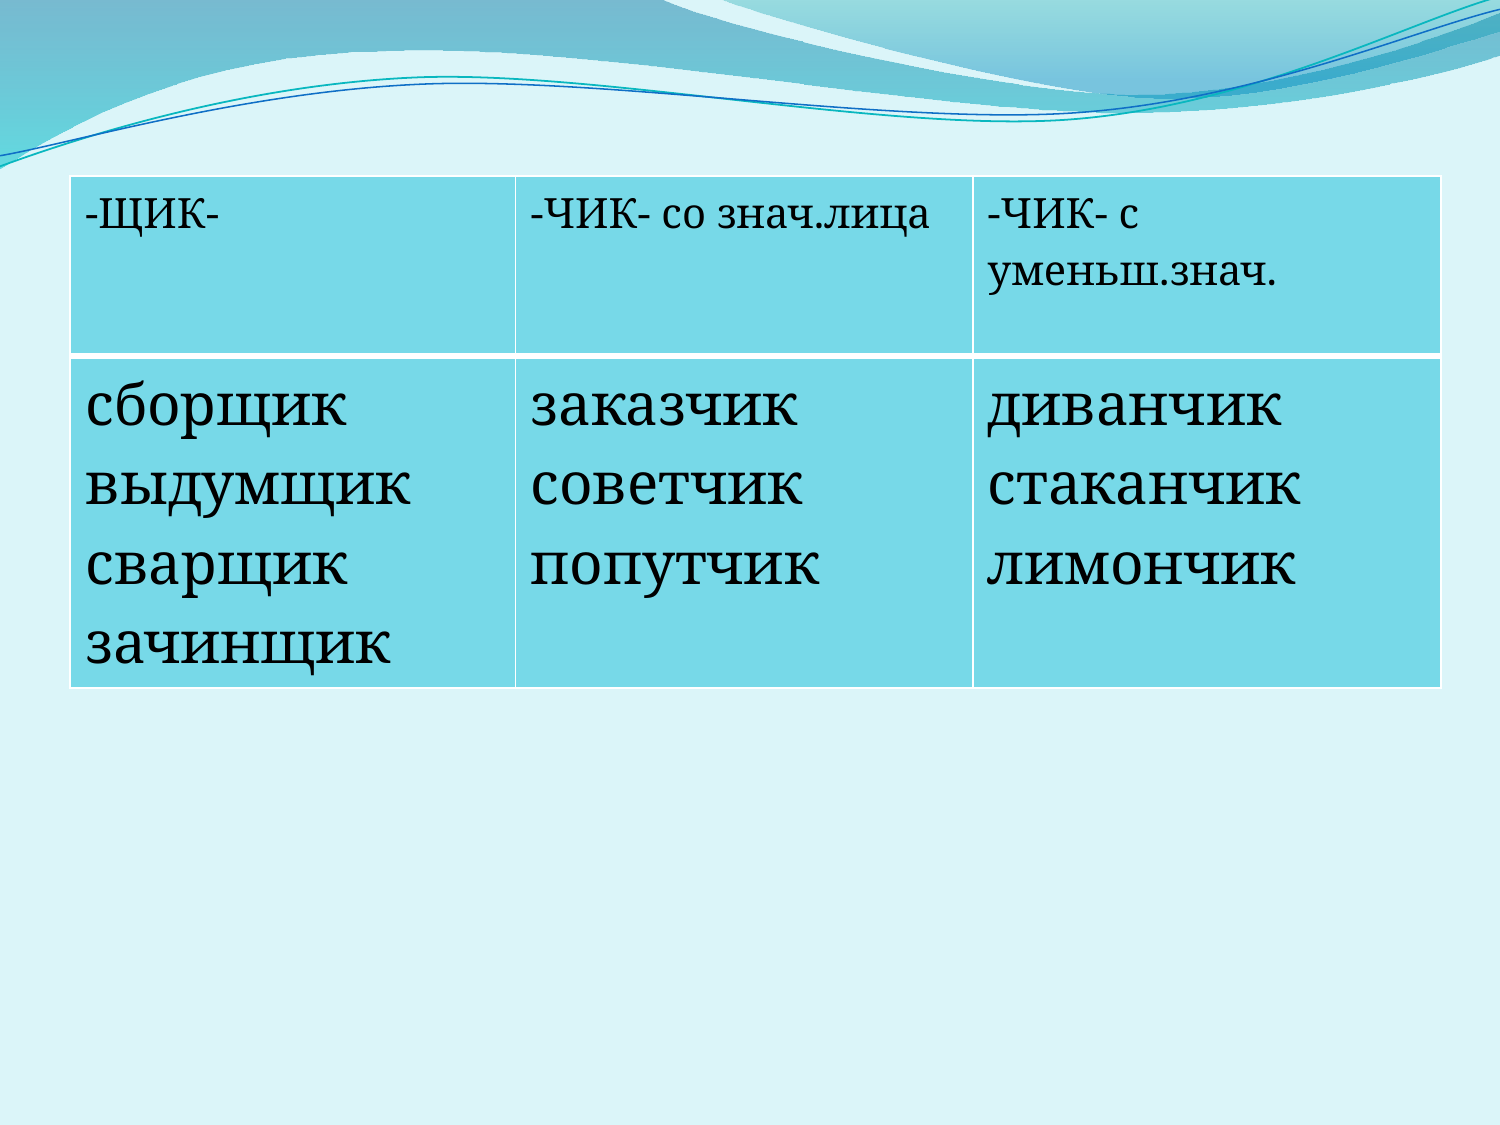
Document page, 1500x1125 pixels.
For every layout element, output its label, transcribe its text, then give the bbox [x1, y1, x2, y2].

table_cell сборщик выдумщик сварщик зачинщик [71, 359, 515, 687]
table_cell диванчик стаканчик лимончик [974, 359, 1440, 687]
table_header -ЧИК- с уменьш.знач. [974, 177, 1440, 353]
table_header -ЩИК- [71, 177, 515, 353]
table_cell заказчик советчик попутчик [516, 359, 972, 687]
table_header -ЧИК- со знач.лица [516, 177, 972, 353]
